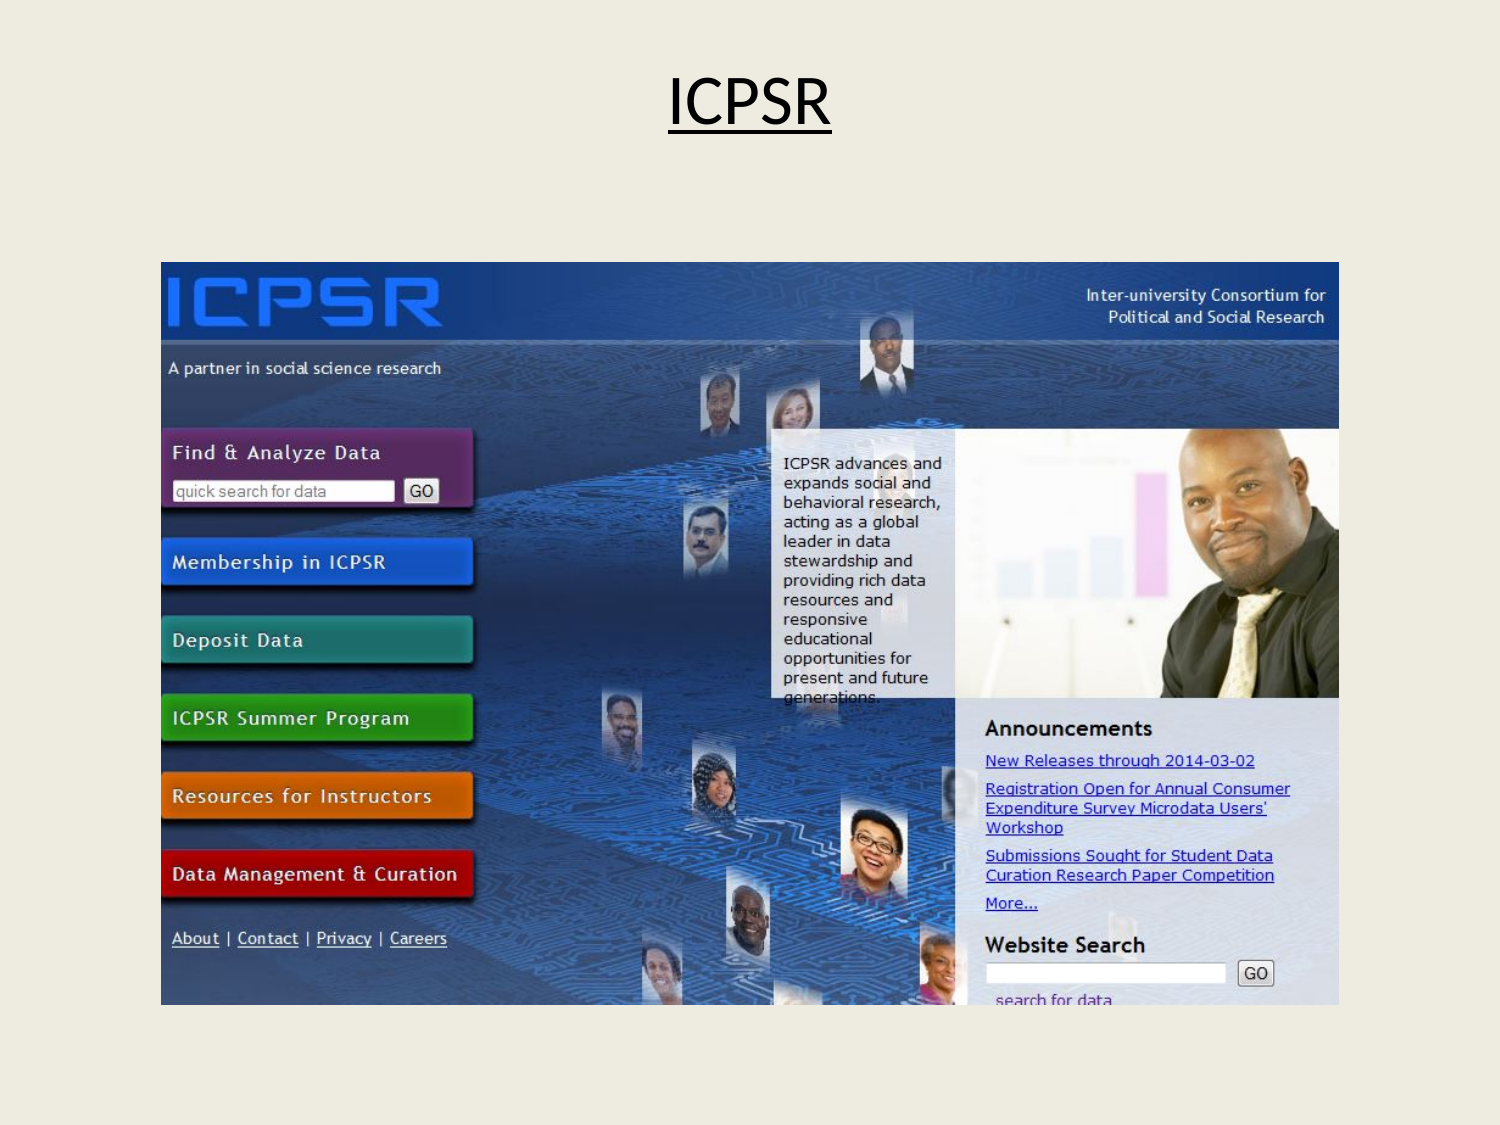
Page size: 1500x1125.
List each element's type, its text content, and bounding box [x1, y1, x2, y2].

title ICPSR [75, 45, 1425, 233]
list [161, 262, 1339, 1006]
